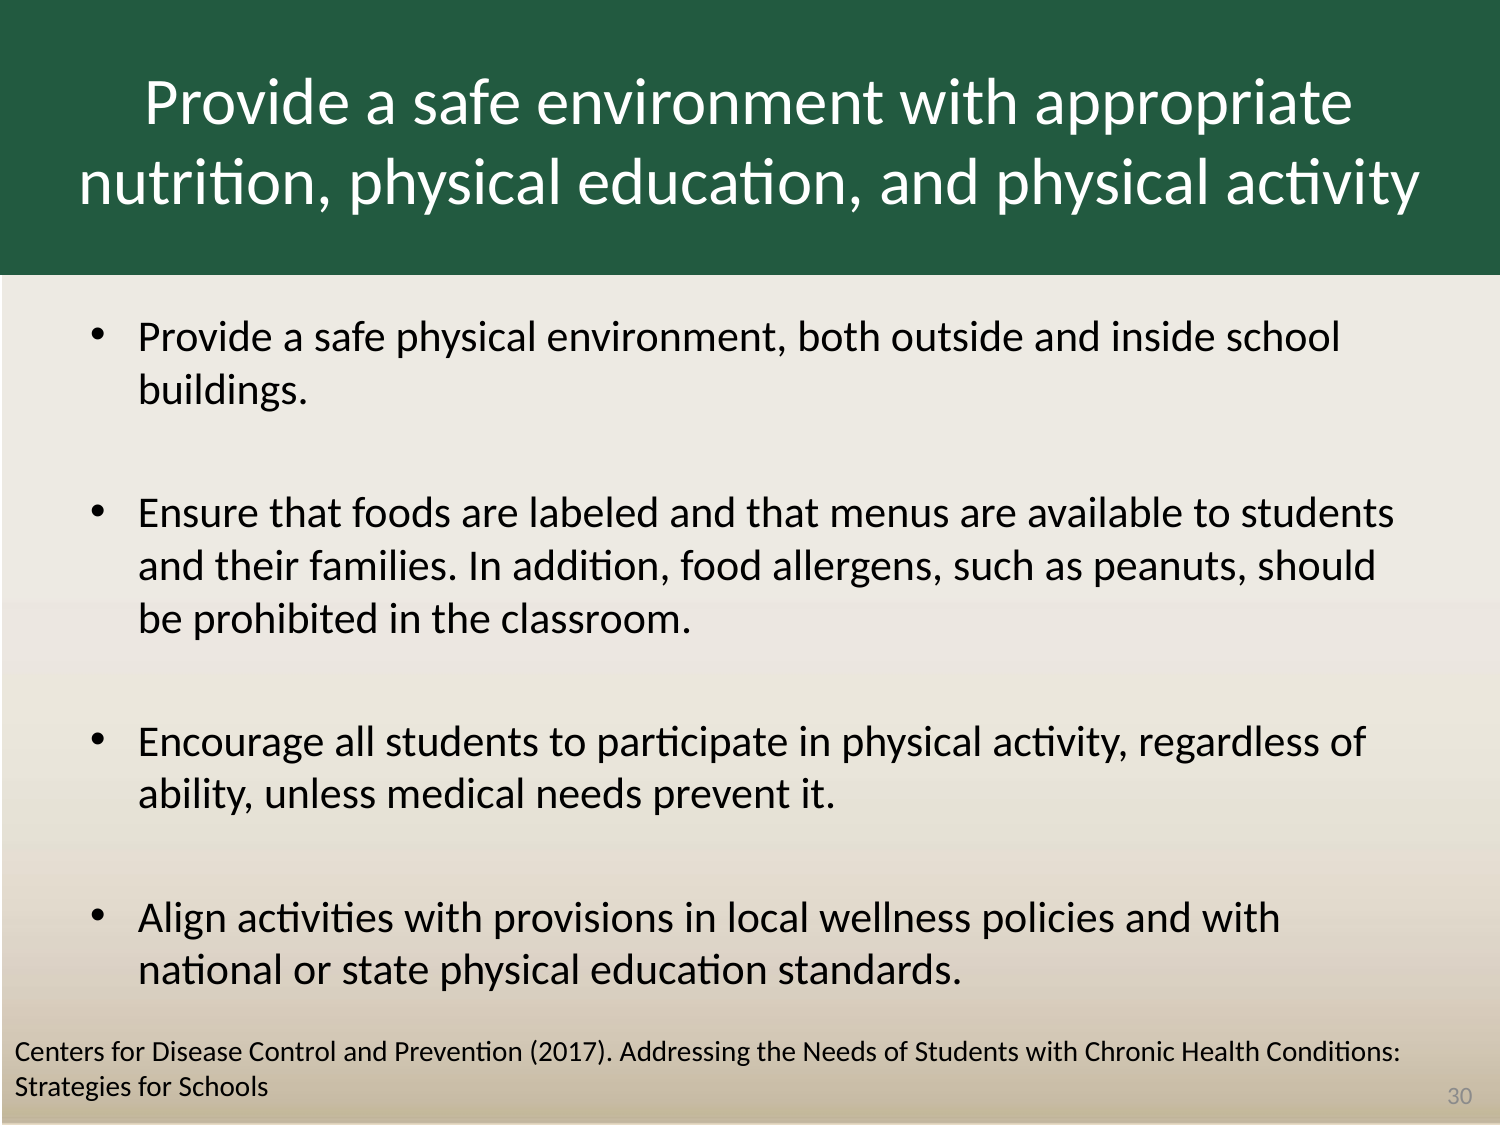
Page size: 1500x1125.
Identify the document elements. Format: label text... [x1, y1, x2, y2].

picture [2, 275, 1500, 1024]
list Provide a safe physical environment, both outside and inside school buildings. Ensure that foods are labeled and that menus are available to students and their families. In addition, food allergens, such as peanuts, should be prohibited in the classroom. Encourage all students to participate in physical activity, regardless of ability, unless medical needs prevent it. Align activities with provisions in local wellness policies and with national or state physical education standards. [75, 299, 1425, 1005]
text_box Centers for Disease Control and Prevention (2017). Addressing the Needs of Students with Chronic Health Conditions: Strategies for Schools [0, 1024, 1500, 1125]
title Provide a safe environment with appropriate nutrition, physical education, and physical activity [0, 0, 1500, 275]
